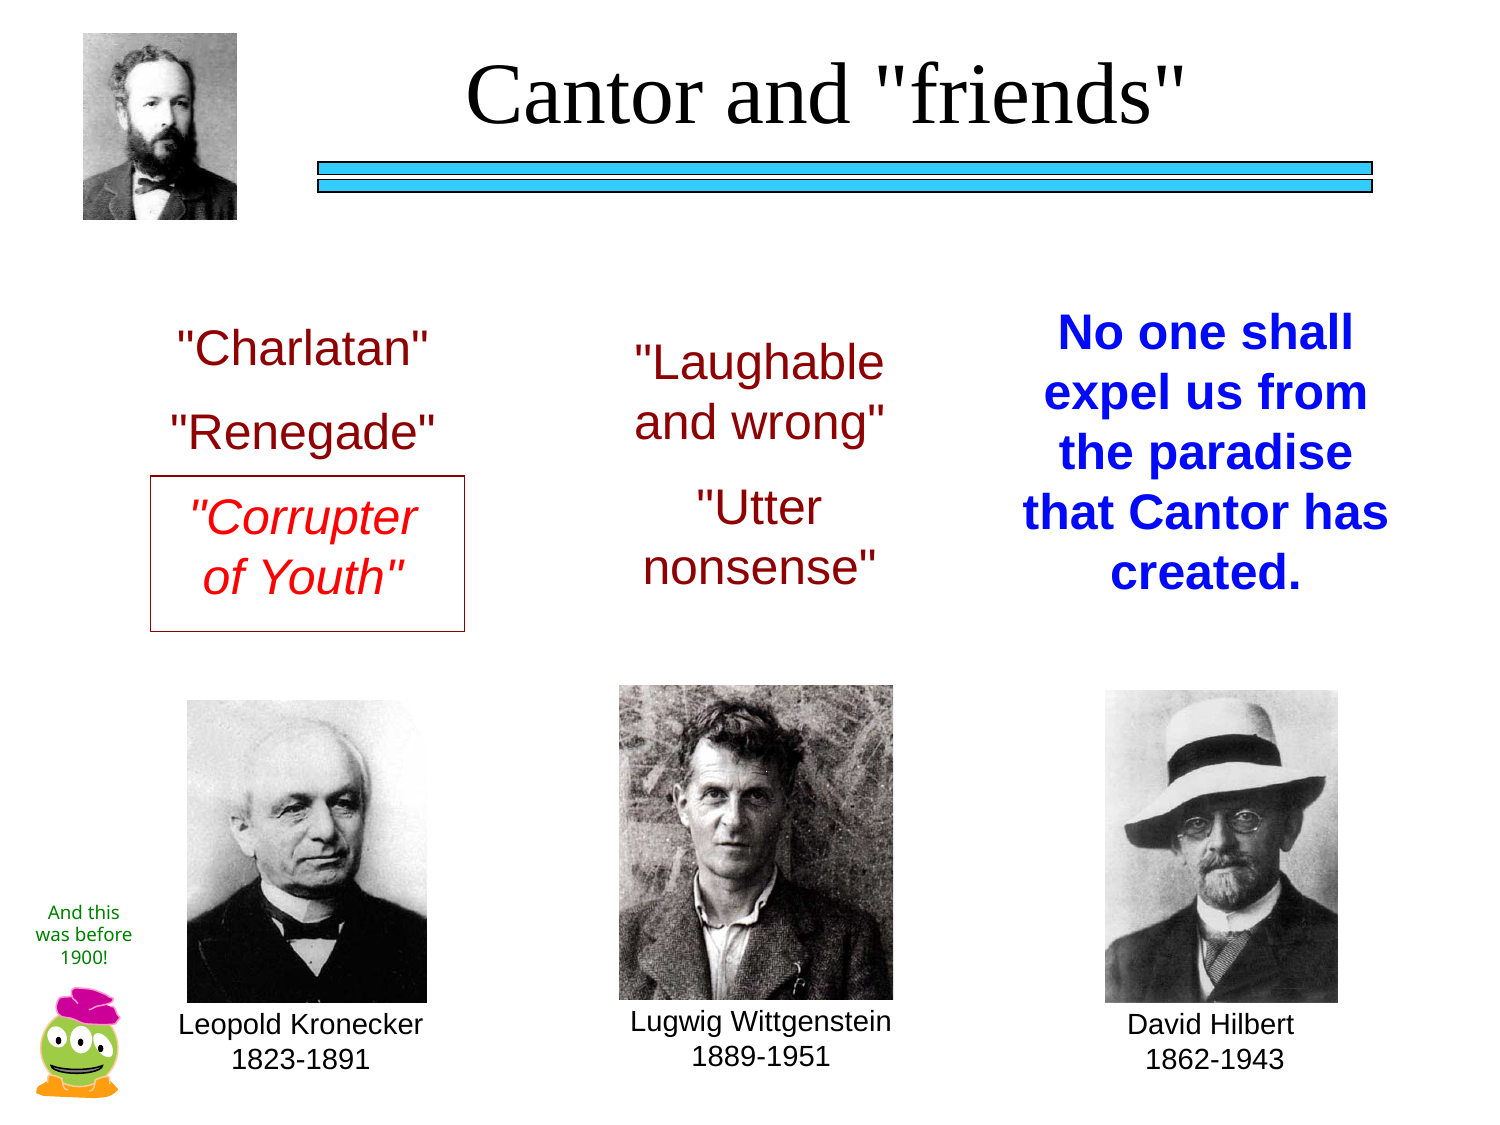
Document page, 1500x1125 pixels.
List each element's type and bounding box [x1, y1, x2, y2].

picture [187, 700, 427, 1004]
text_box [148, 997, 454, 1083]
text_box [401, 28, 1275, 149]
text_box [579, 321, 941, 602]
text_box [607, 1007, 915, 1079]
text_box [1000, 291, 1412, 607]
text_box [19, 892, 149, 976]
text_box [1084, 997, 1346, 1083]
picture [82, 33, 237, 220]
text_box [317, 161, 1373, 193]
text_box [36, 987, 121, 1098]
picture [1105, 690, 1338, 1004]
picture [618, 685, 894, 1001]
text_box [150, 307, 465, 632]
